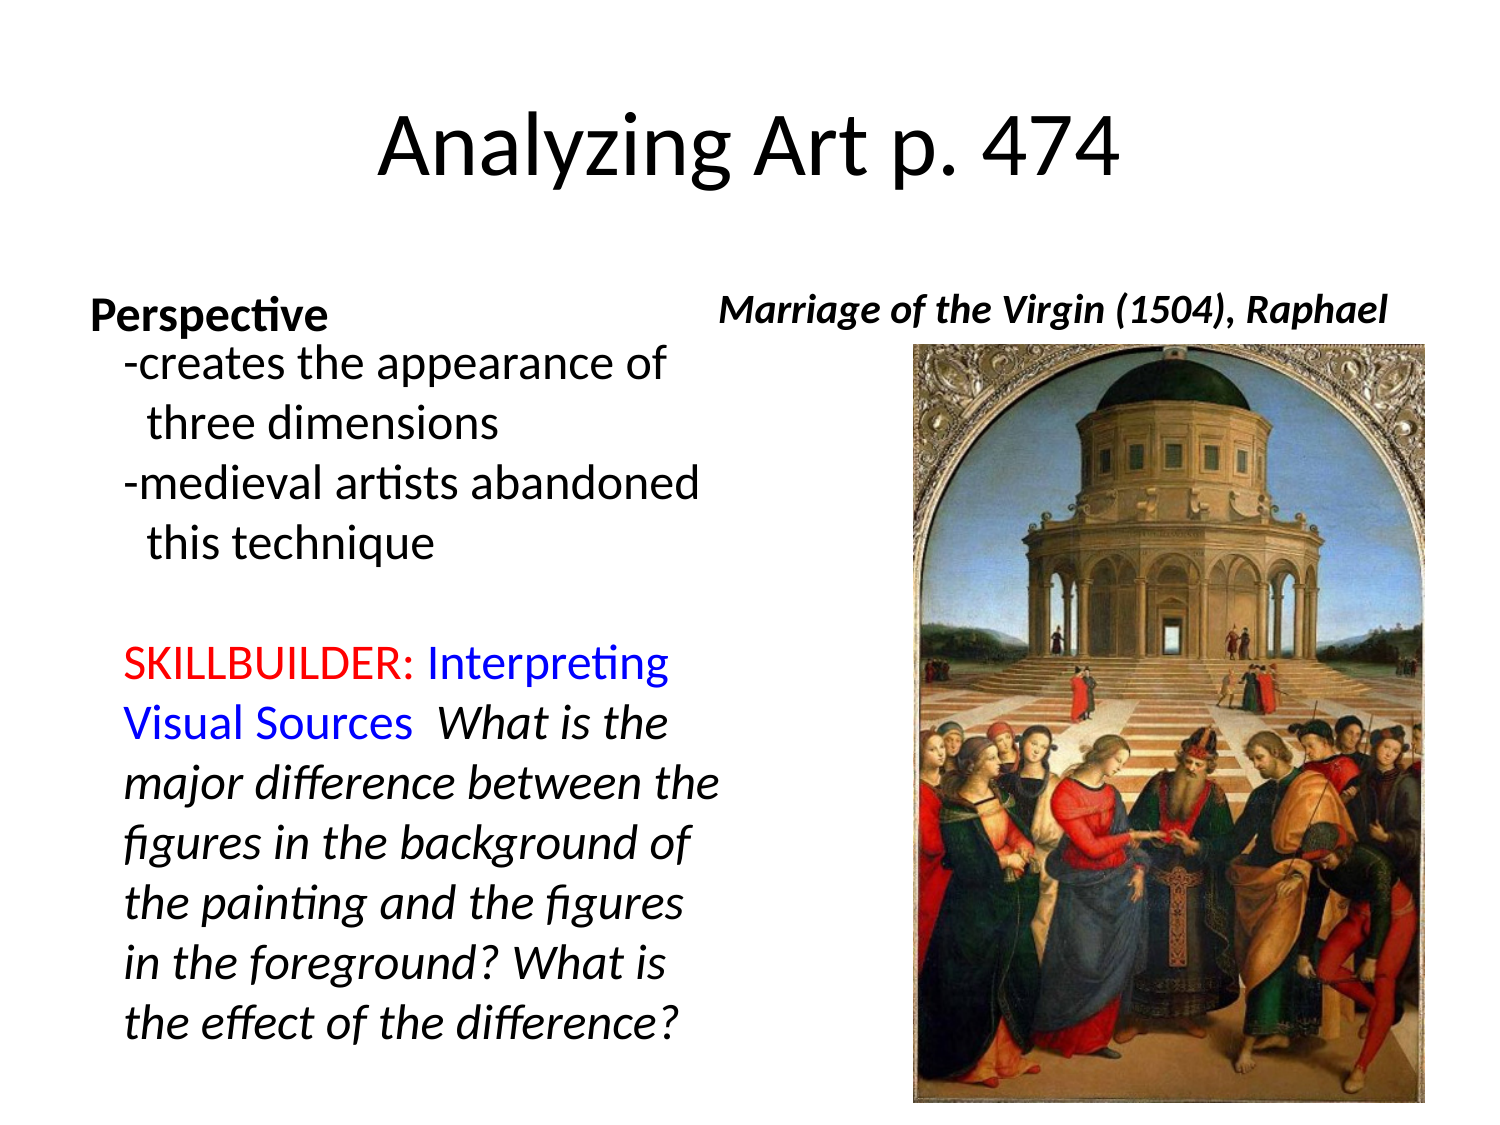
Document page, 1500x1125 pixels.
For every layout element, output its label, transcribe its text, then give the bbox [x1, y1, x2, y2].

title Analyzing Art p. 474 [75, 45, 1425, 233]
list Marriage of the Virgin (1504), Raphael [703, 242, 1464, 348]
list Perspective [75, 251, 703, 314]
list -creates the appearance of three dimensions -medieval artists abandoned this technique SKILLBUILDER: Interpreting Visual Sources What is the major difference between the figures in the background of the painting and the figures in the foreground? What is the effect of the difference? [75, 314, 738, 1005]
picture [912, 344, 1426, 1103]
